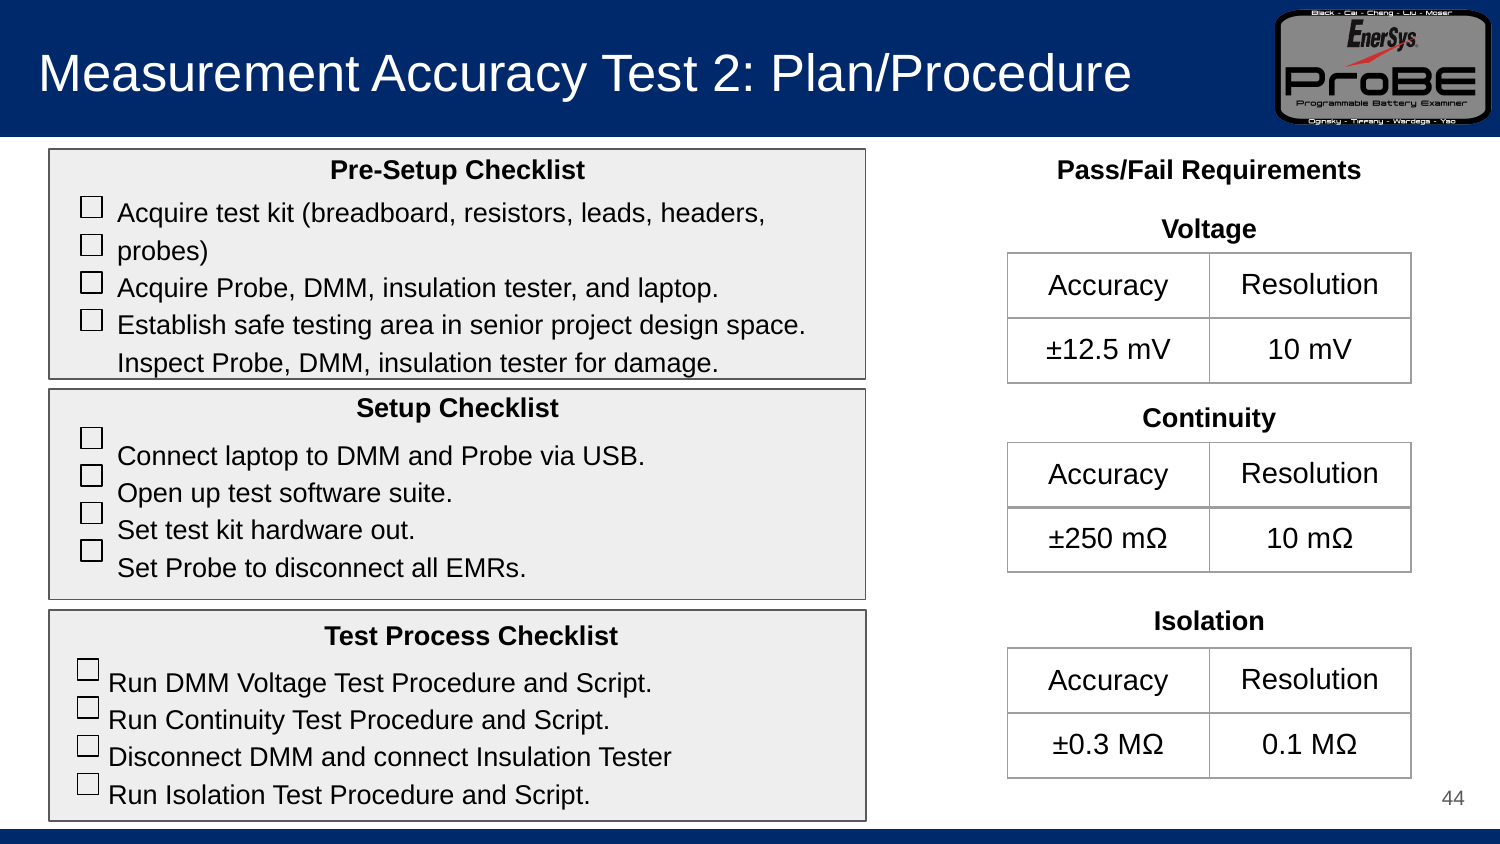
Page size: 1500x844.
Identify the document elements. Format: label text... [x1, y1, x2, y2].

text_box [49, 610, 294, 821]
text_box [80, 465, 102, 487]
text_box [77, 735, 99, 757]
slide_number ‹#› [1389, 764, 1480, 830]
table_header Resolution [1210, 254, 1410, 317]
text_box [80, 502, 102, 524]
text_box Voltage [1052, 196, 1366, 260]
text_box Isolation [1052, 588, 1366, 651]
text_box [77, 697, 99, 719]
table_cell 10 mΩ [1210, 509, 1410, 571]
text_box Pre-Setup Checklist [248, 137, 667, 175]
text_box [648, 610, 866, 821]
text_box Acquire test kit (breadboard, resistors, leads, headers, probes) Acquire Probe, DMM, insulation tester, and laptop. Establish safe testing area in senior project design space. Inspect Probe, DMM, insulation tester for damage. [101, 175, 878, 393]
text_box Run DMM Voltage Test Procedure and Script. Run Continuity Test Procedure and Script. Disconnect DMM and connect Insulation Tester Run Isolation Test Procedure and Script. [93, 645, 807, 844]
text_box Setup Checklist [248, 375, 667, 418]
text_box [77, 773, 99, 795]
text_box [80, 540, 102, 561]
table_header Resolution [1210, 649, 1410, 712]
table_cell 0.1 MΩ [1210, 714, 1410, 777]
table_header Accuracy [1008, 443, 1209, 506]
picture [1266, 0, 1500, 135]
text_box Connect laptop to DMM and Probe via USB. Open up test software suite. Set test kit hardware out. Set Probe to disconnect all EMRs. [102, 418, 841, 598]
table_cell ±0.3 MΩ [1008, 714, 1209, 777]
text_box [80, 271, 102, 293]
title Measurement Accuracy Test 2: Plan/Procedure [23, 23, 1265, 118]
text_box [49, 149, 248, 379]
table_cell ±12.5 mV [1008, 319, 1209, 382]
table_header Accuracy [1008, 649, 1209, 712]
text_box Continuity [1052, 385, 1366, 449]
text_box [667, 149, 866, 175]
table_cell 10 mV [1210, 319, 1410, 382]
text_box [49, 388, 866, 600]
text_box Pass/Fail Requirements [1026, 137, 1393, 200]
text_box [77, 659, 99, 680]
text_box [80, 196, 102, 218]
table_header Accuracy [1008, 254, 1209, 317]
table_cell ±250 mΩ [1008, 509, 1209, 571]
text_box [80, 234, 102, 256]
text_box [80, 427, 102, 449]
text_box Test Process Checklist [294, 603, 648, 645]
table_header Resolution [1210, 443, 1410, 506]
text_box [80, 309, 102, 331]
